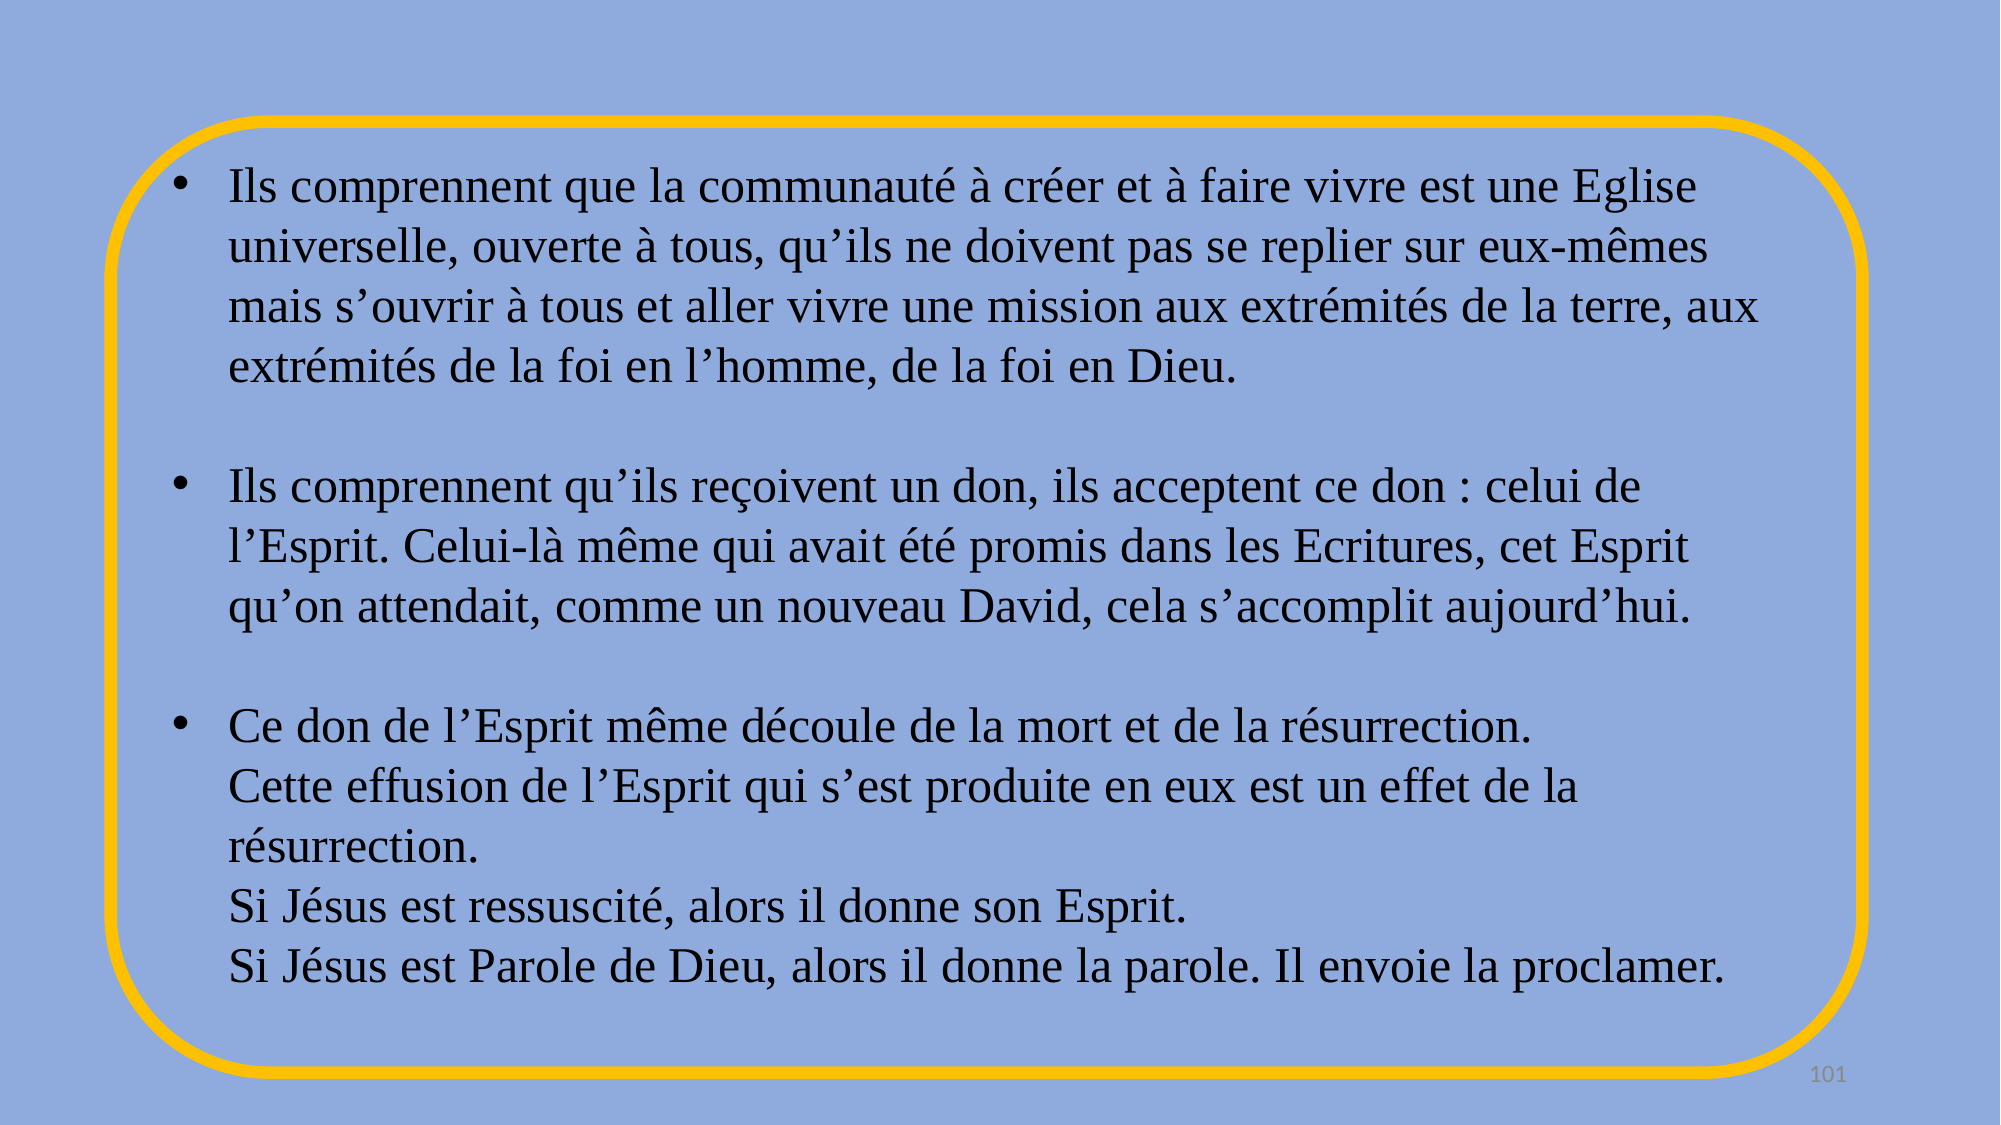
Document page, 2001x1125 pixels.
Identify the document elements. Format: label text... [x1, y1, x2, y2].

slide_number 101 [1412, 1042, 1863, 1103]
text_box Ils comprennent que la communauté à créer et à faire vivre est une Eglise universelle, ouverte à tous, qu’ils ne doivent pas se replier sur eux-mêmes mais s’ouvrir à tous et aller vivre une mission aux extrémités de la terre, aux extrémités de la foi en l’homme, de la foi en Dieu. Ils comprennent qu’ils reçoivent un don, ils acceptent ce don : celui de l’Esprit. Celui-là même qui avait été promis dans les Ecritures, cet Esprit qu’on attendait, comme un nouveau David, cela s’accomplit aujourd’hui. Ce don de l’Esprit même découle de la mort et de la résurrection. Cette effusion de l’Esprit qui s’est produite en eux est un effet de la résurrection. Si Jésus est ressuscité, alors il donne son Esprit. Si Jésus est Parole de Dieu, alors il donne la parole. Il envoie la proclamer. [109, 120, 1864, 1074]
